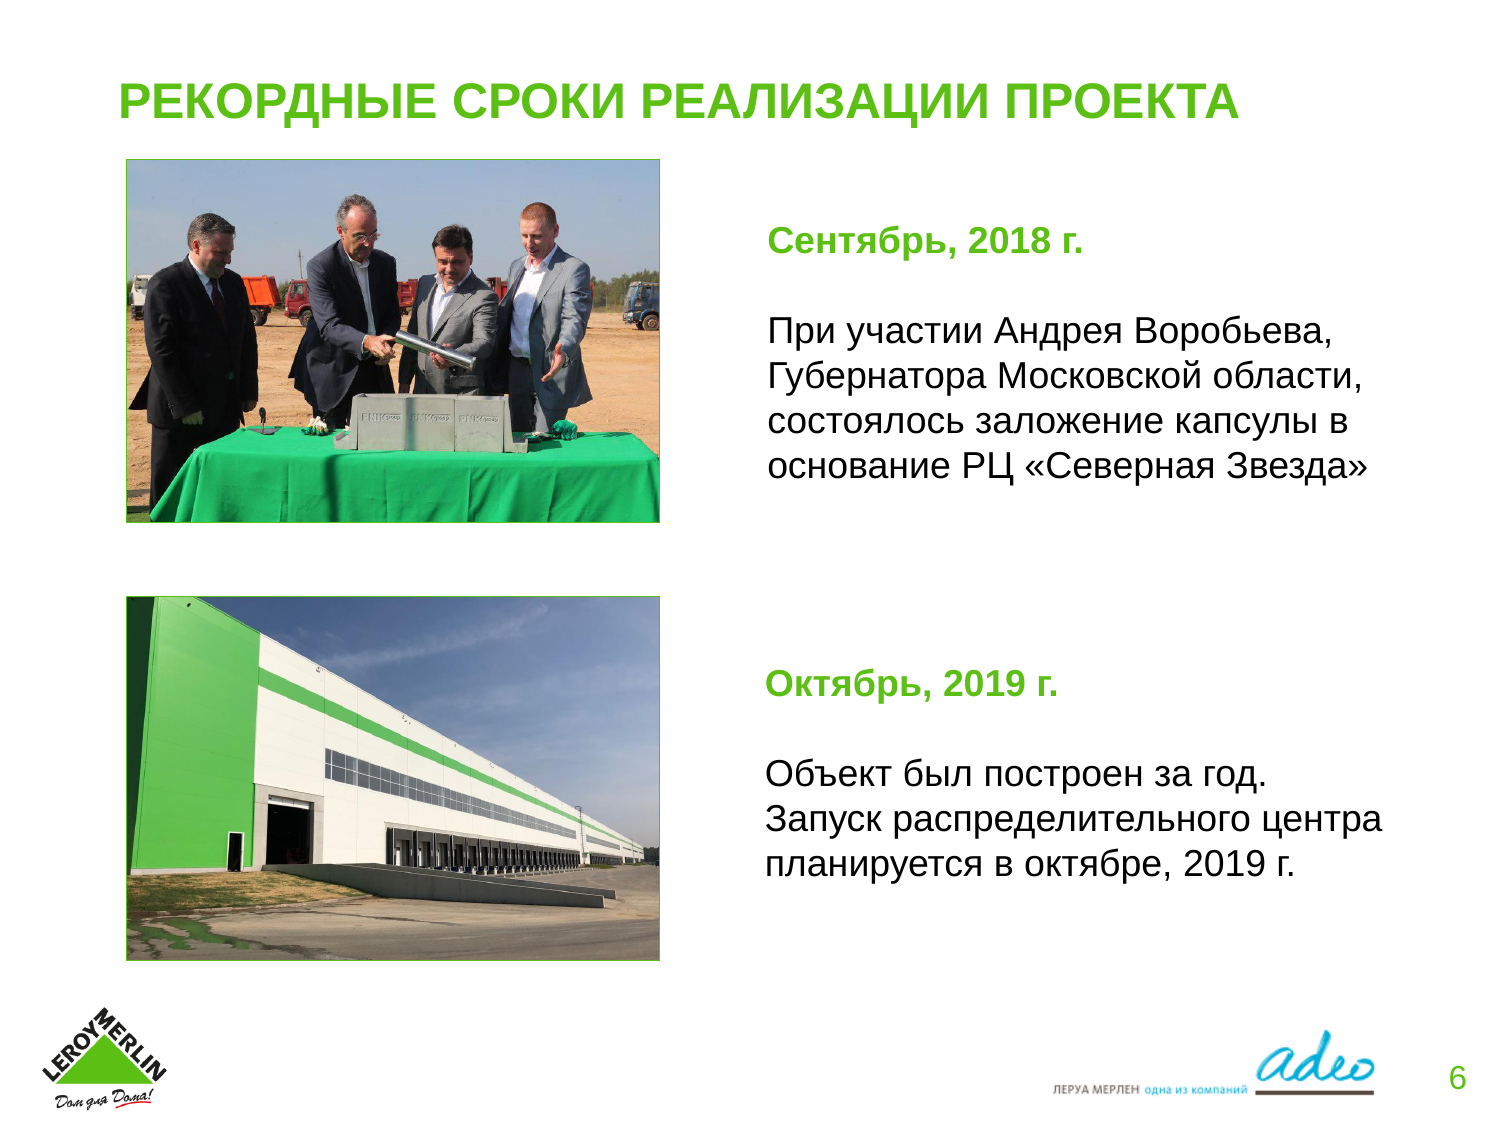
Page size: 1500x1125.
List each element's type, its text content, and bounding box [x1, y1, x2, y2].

slide_number 6 [1131, 1048, 1482, 1109]
text_box Сентябрь, 2018 г. При участии Андрея Воробьева, Губернатора Московской области, состоялось заложение капсулы в основание РЦ «Северная Звезда» [752, 208, 1452, 494]
picture [125, 596, 660, 961]
picture [125, 158, 660, 523]
picture [26, 991, 182, 1125]
title РЕКОРДНЫЕ СРОКИ РЕАЛИЗАЦИИ ПРОЕКТА [103, 61, 1402, 233]
text_box Октябрь, 2019 г. Объект был построен за год. Запуск распределительного центра планируется в октябре, 2019 г. [750, 651, 1449, 892]
